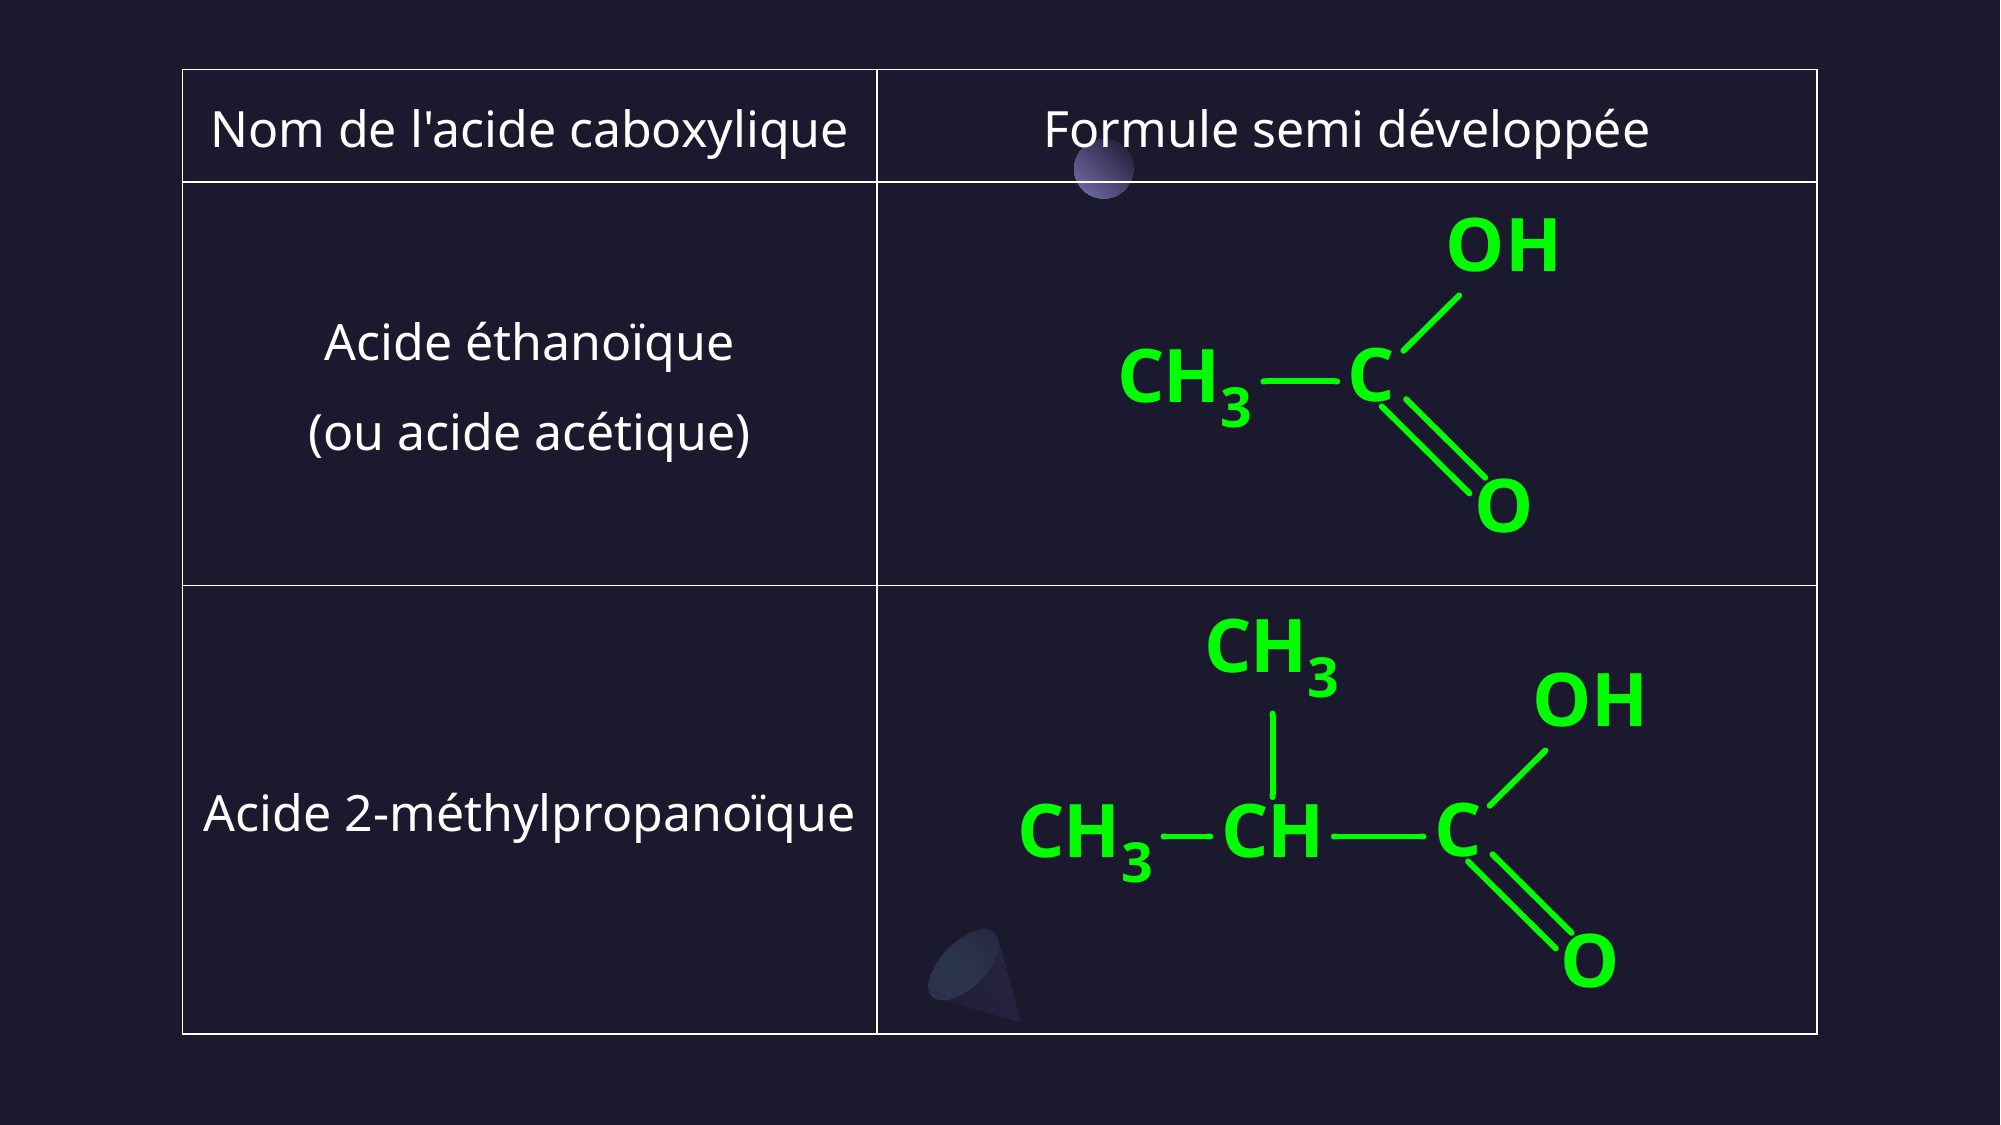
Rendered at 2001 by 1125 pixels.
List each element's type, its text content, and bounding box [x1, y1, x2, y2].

table_header Nom de l'acide caboxylique [183, 70, 876, 181]
table_cell Acide 2-méthylpropanoïque [183, 586, 876, 1033]
table_cell [878, 183, 1816, 585]
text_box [1109, 215, 1579, 561]
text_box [1015, 615, 1672, 1017]
table_header Formule semi développée [878, 70, 1816, 181]
table_cell [878, 586, 1816, 1033]
table_cell Acide éthanoïque (ou acide acétique) [183, 183, 876, 585]
